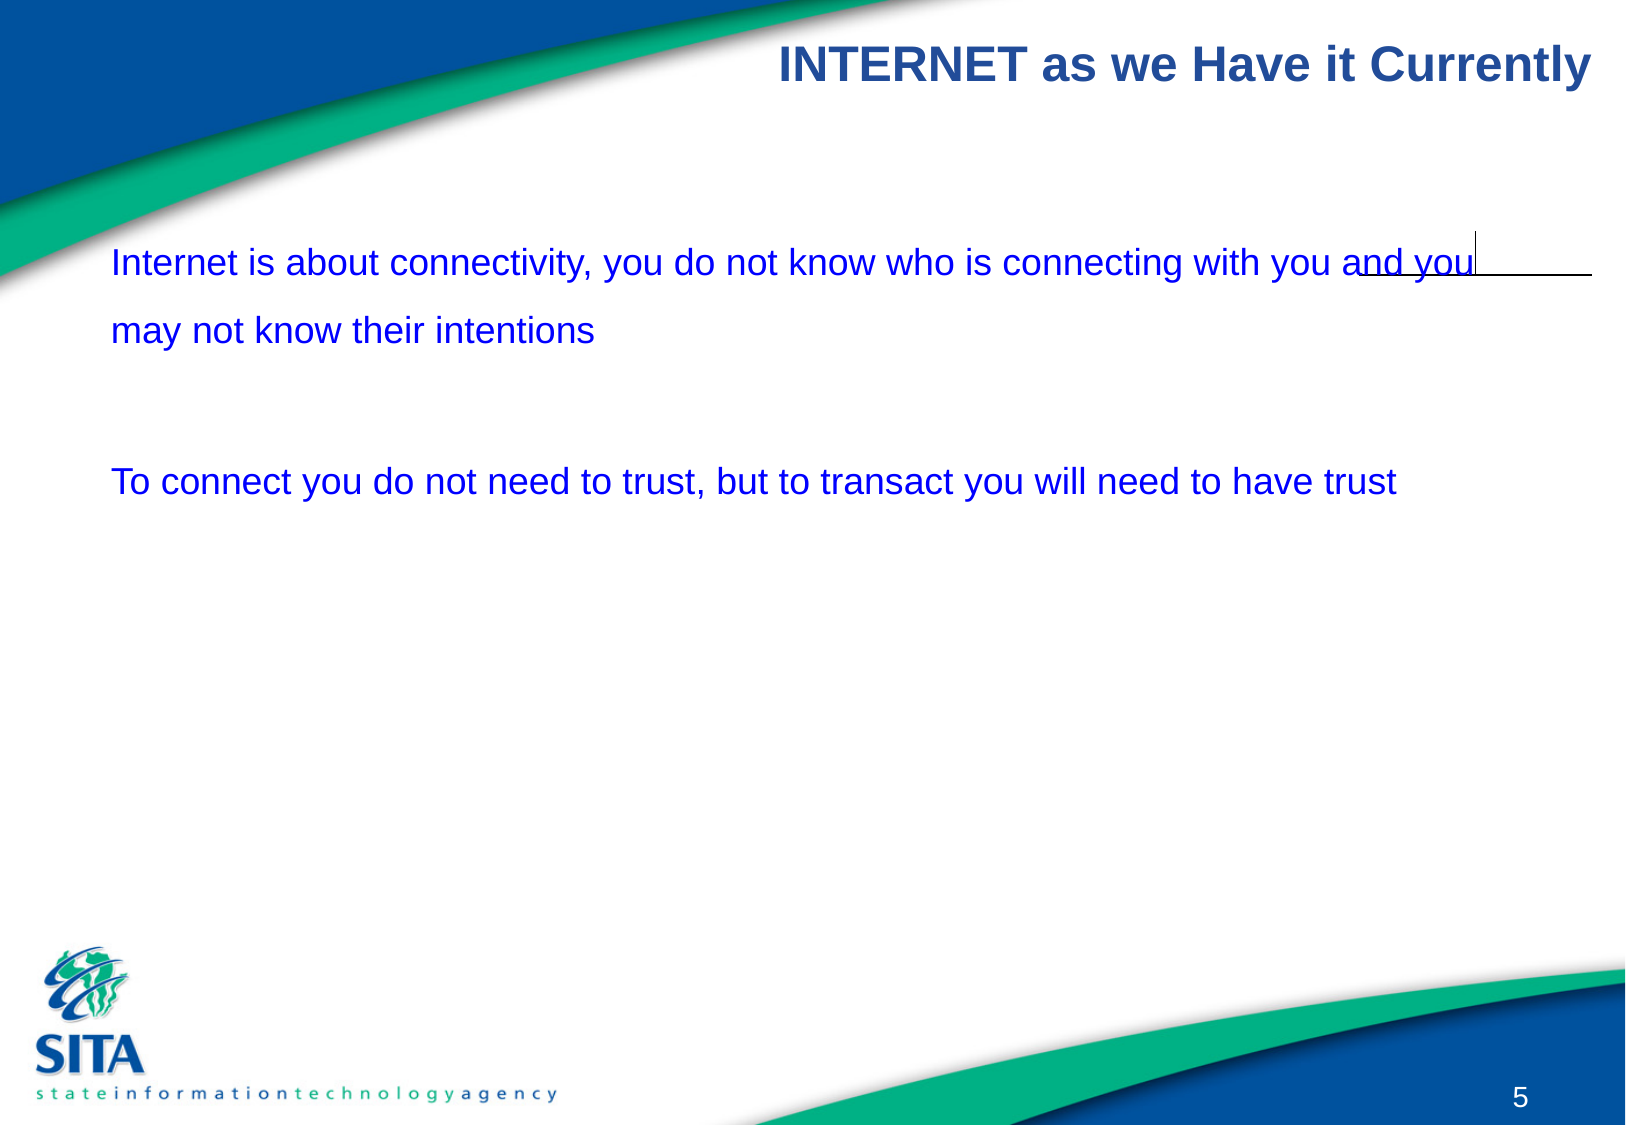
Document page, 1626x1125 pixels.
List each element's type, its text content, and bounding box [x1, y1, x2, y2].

list Internet is about connectivity, you do not know who is connecting with you and you may not know their intentions To connect you do not need to trust, but to transact you will need to have trust [95, 207, 1568, 1006]
picture [0, 0, 1626, 1125]
slide_number 5 [1164, 1070, 1544, 1103]
title INTERNET as we Have it Currently [31, 30, 1593, 92]
